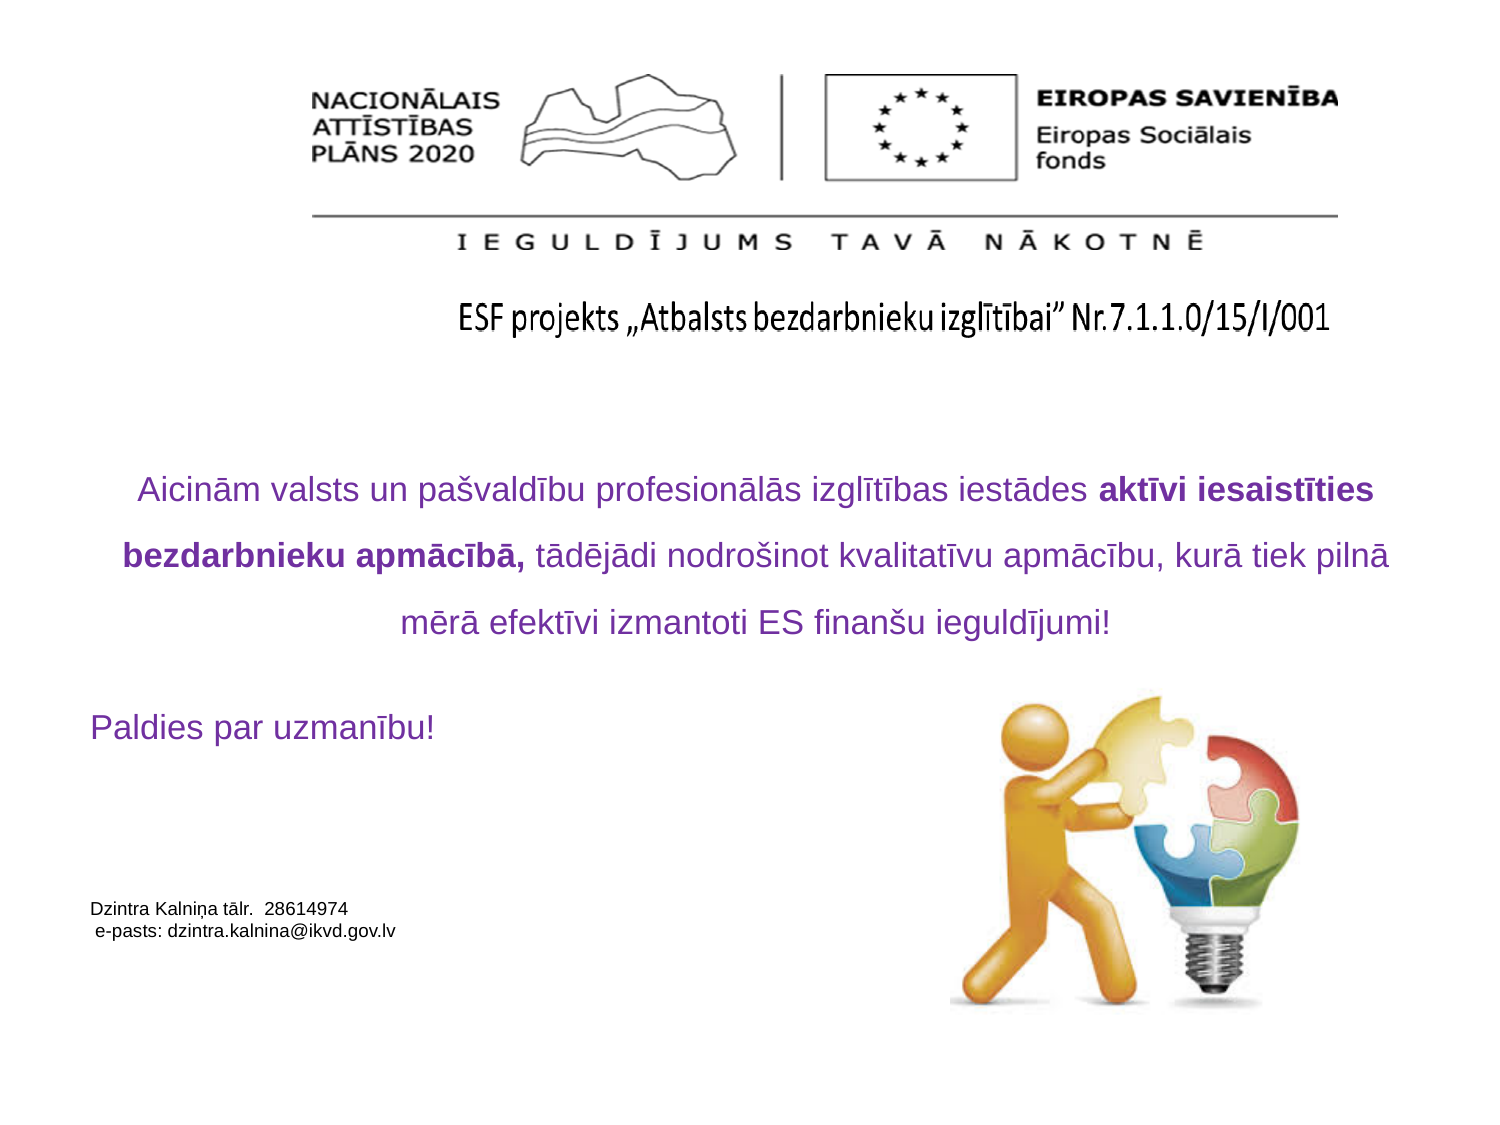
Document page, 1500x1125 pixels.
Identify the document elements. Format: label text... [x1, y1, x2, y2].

picture [437, 277, 1351, 368]
picture [312, 74, 1338, 251]
list Aicinām valsts un pašvaldību profesionālās izglītības iestādes aktīvi iesaistīties bezdarbnieku apmācībā, tādējādi nodrošinot kvalitatīvu apmācību, kurā tiek pilnā mērā efektīvi izmantoti ES finanšu ieguldījumi! Paldies par uzmanību! Dzintra Kalniņa tālr. 28614974 e-pasts: dzintra.kalnina@ikvd.gov.lv [75, 395, 1438, 950]
picture [949, 676, 1312, 1018]
